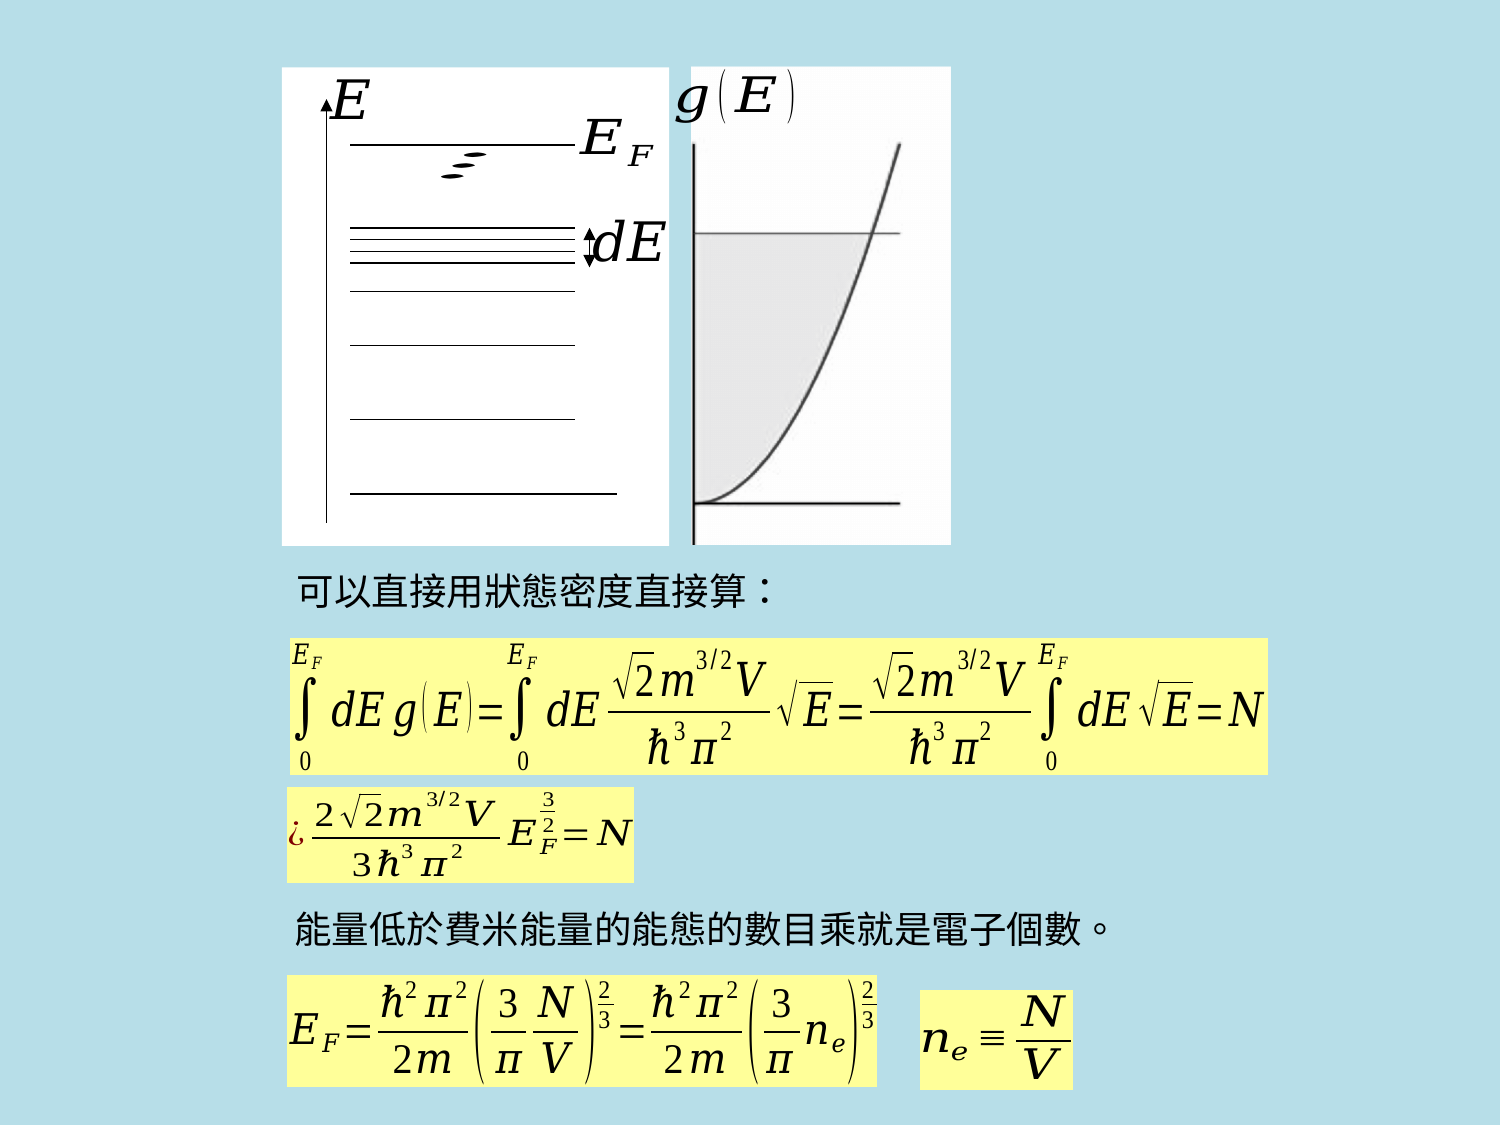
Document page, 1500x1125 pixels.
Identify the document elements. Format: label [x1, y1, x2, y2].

picture [691, 88, 702, 110]
picture [581, 67, 1061, 545]
text_box [280, 65, 671, 548]
picture [691, 109, 697, 119]
